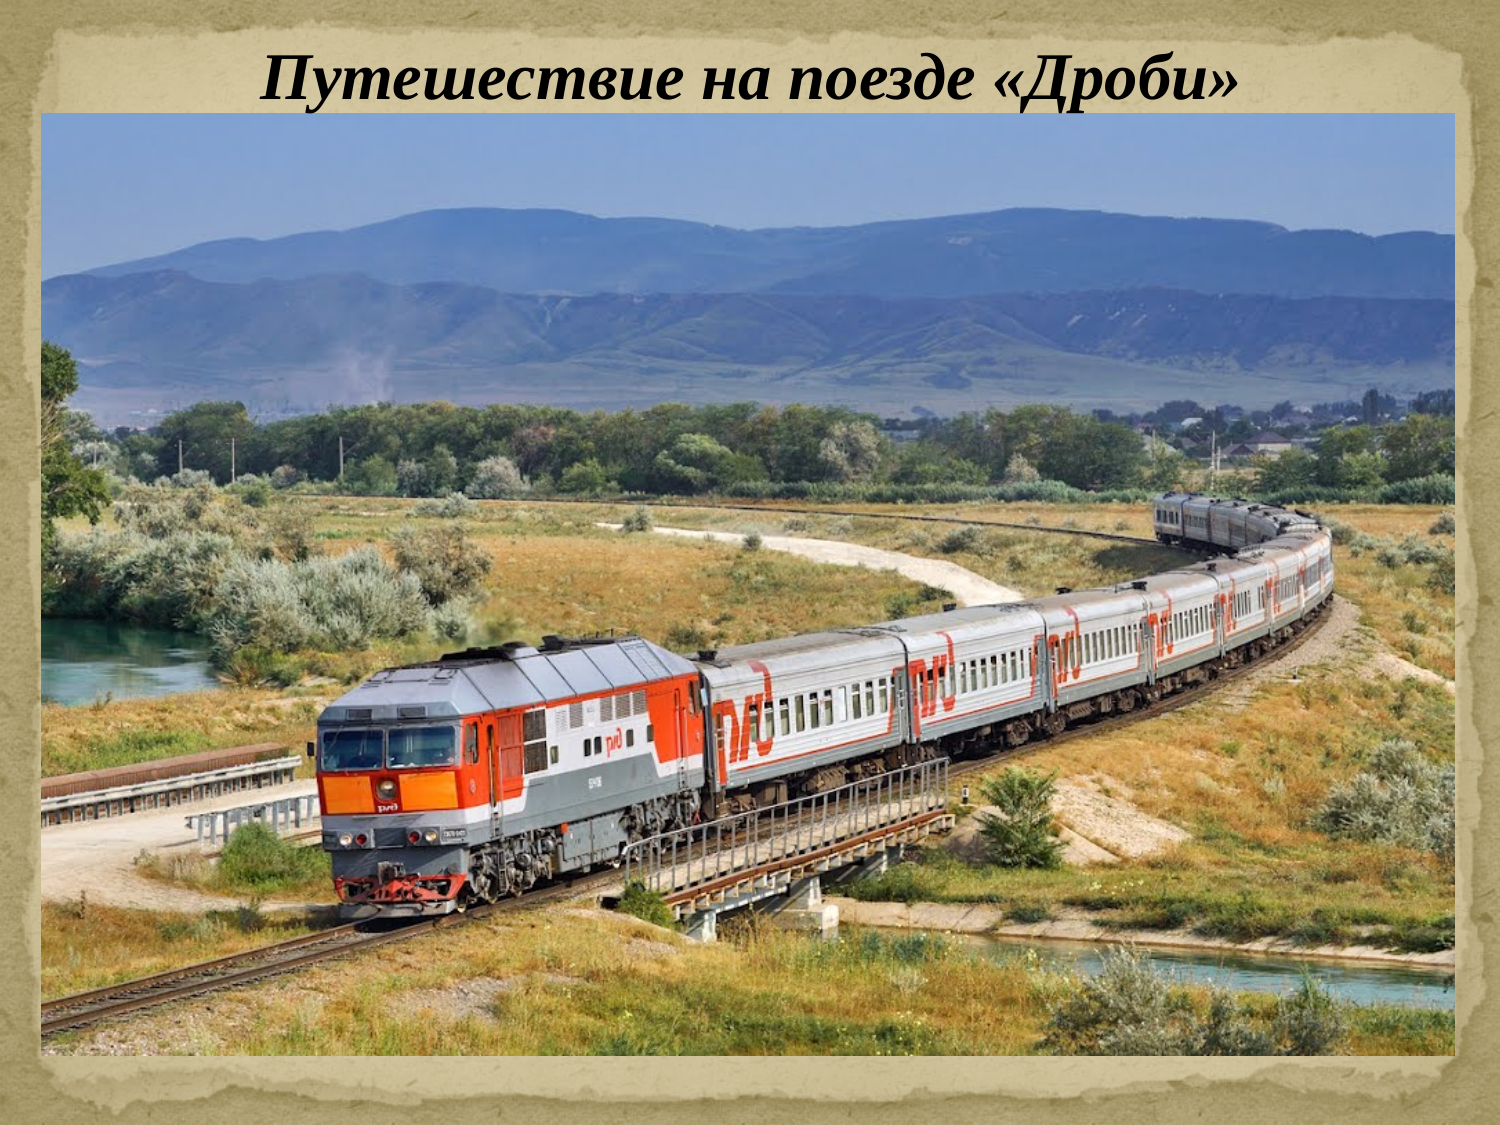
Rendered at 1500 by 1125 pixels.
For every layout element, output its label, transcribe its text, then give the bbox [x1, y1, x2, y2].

text_box Путешествие на поезде «Дроби» [25, 26, 1478, 121]
picture [41, 116, 1455, 1056]
